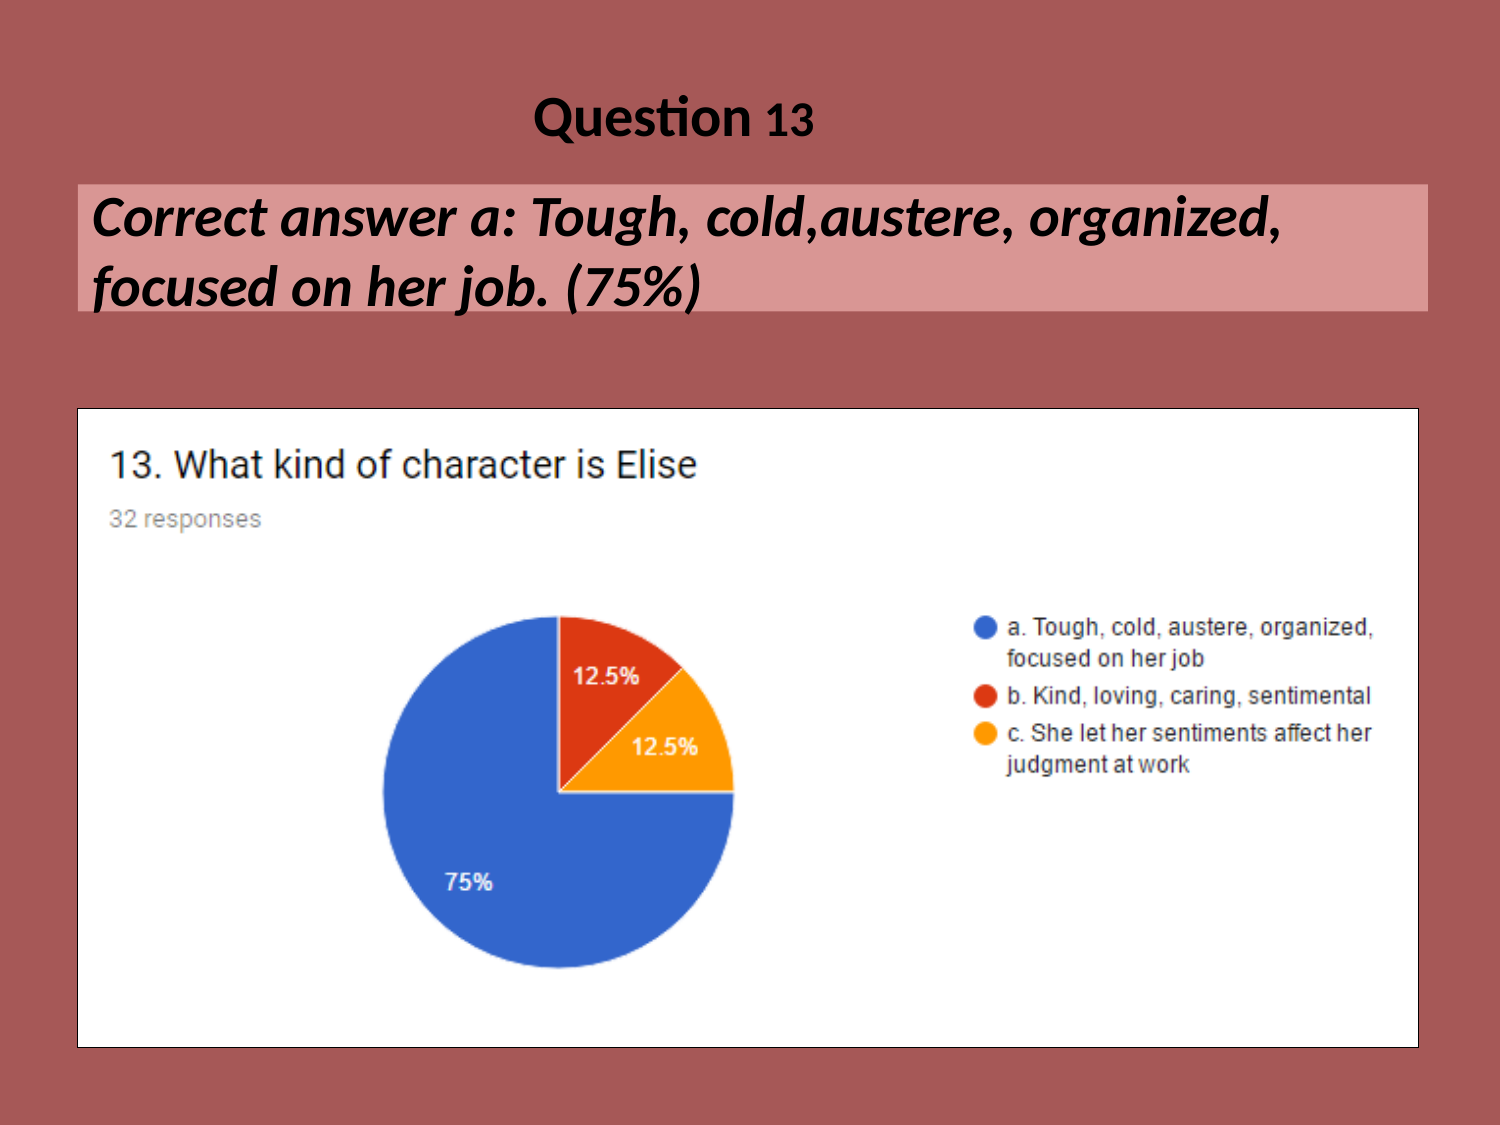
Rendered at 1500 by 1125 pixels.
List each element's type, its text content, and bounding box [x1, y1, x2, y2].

picture [77, 408, 1420, 1048]
text_box Question 13 [257, 70, 1090, 156]
title Correct answer a: Tough, cold,austere, organized, focused on her job. (75%) [77, 184, 1428, 312]
